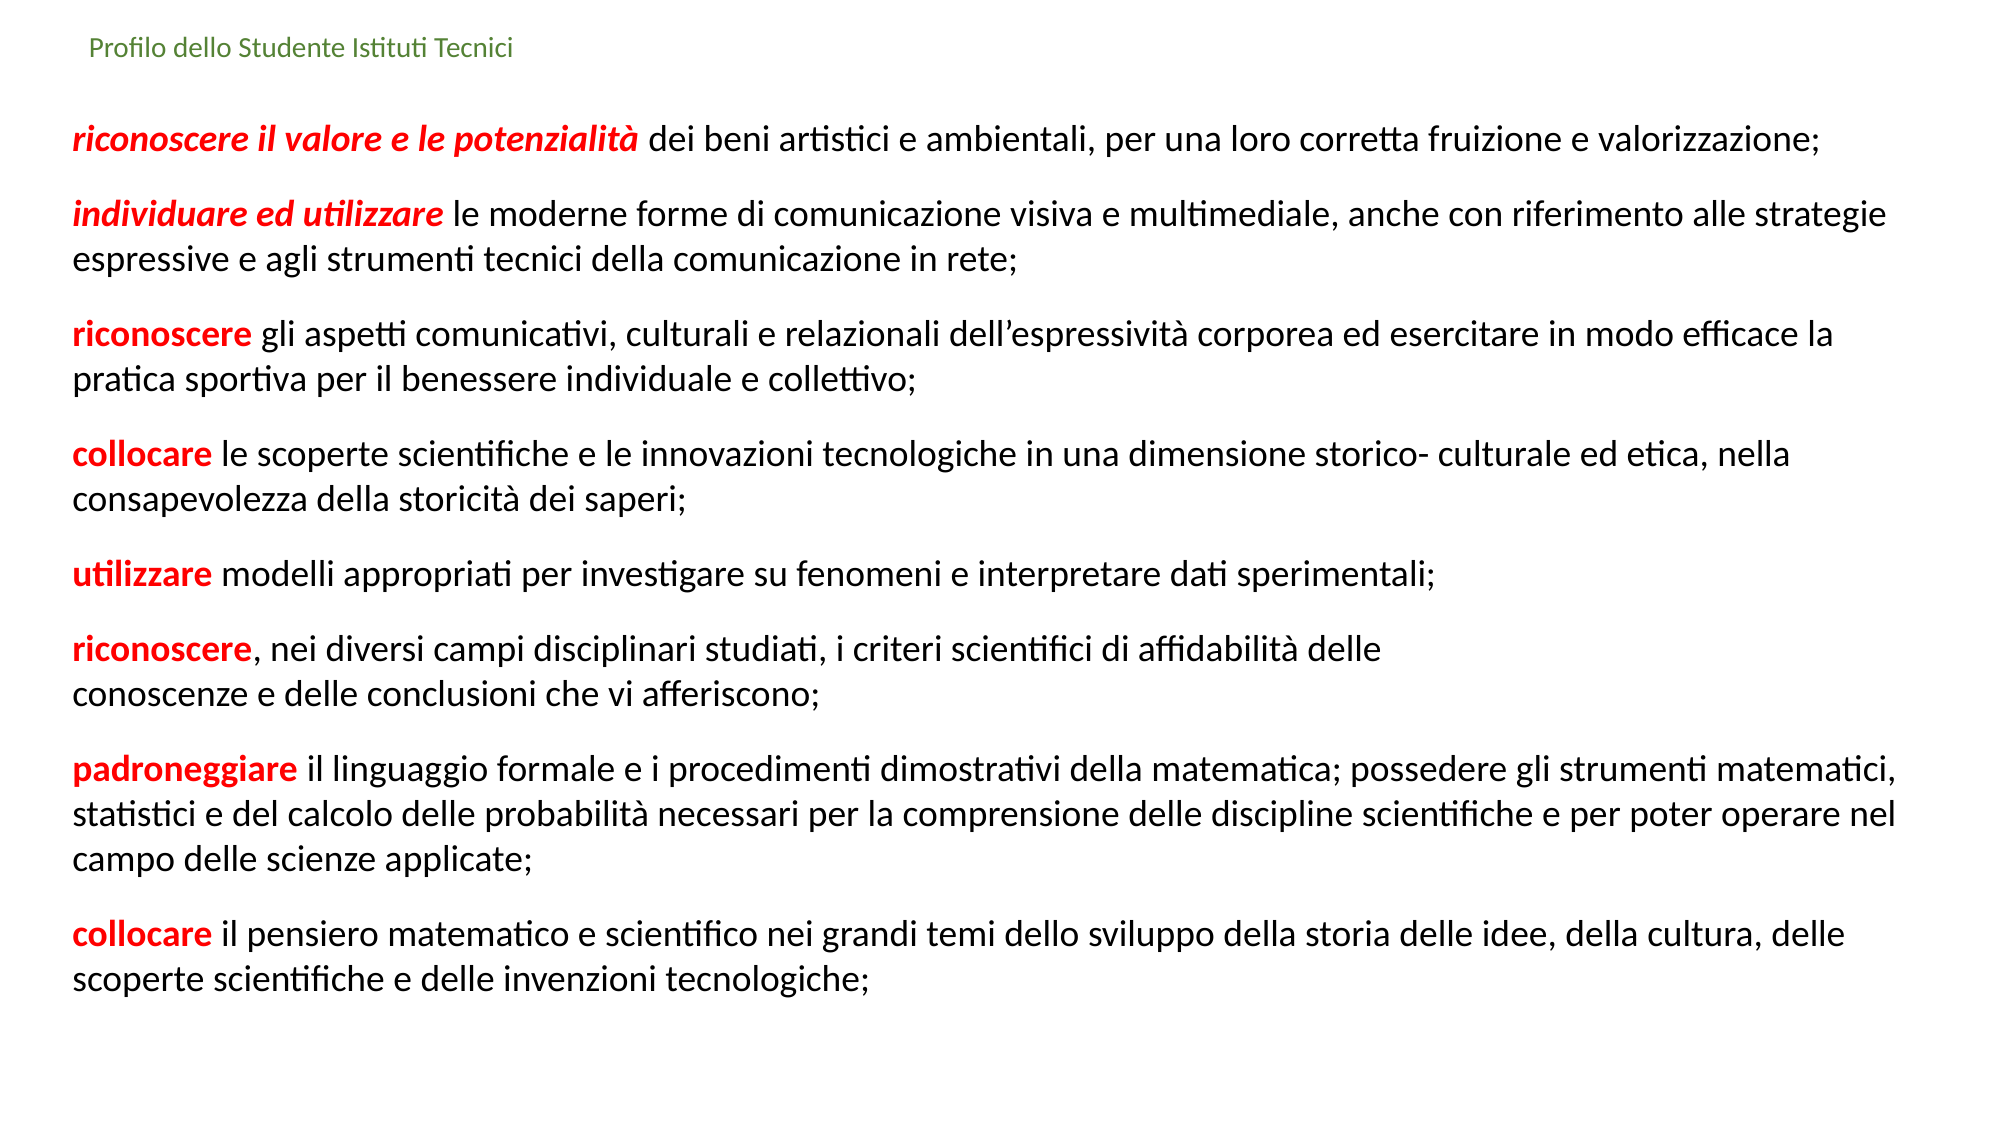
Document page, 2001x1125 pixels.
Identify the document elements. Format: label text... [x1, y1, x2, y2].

text_box Profilo dello Studente Istituti Tecnici [73, 20, 654, 71]
text_box riconoscere il valore e le potenzialità dei beni artistici e ambientali, per una loro corretta fruizione e valorizzazione; individuare ed utilizzare le moderne forme di comunicazione visiva e multimediale, anche con riferimento alle strategie espressive e agli strumenti tecnici della comunicazione in rete; riconoscere gli aspetti comunicativi, culturali e relazionali dell’espressività corporea ed esercitare in modo efficace la pratica sportiva per il benessere individuale e collettivo; collocare le scoperte scientifiche e le innovazioni tecnologiche in una dimensione storico- culturale ed etica, nella consapevolezza della storicità dei saperi; utilizzare modelli appropriati per investigare su fenomeni e interpretare dati sperimentali; riconoscere, nei diversi campi disciplinari studiati, i criteri scientifici di affidabilità delle conoscenze e delle conclusioni che vi afferiscono; padroneggiare il linguaggio formale e i procedimenti dimostrativi della matematica; possedere gli strumenti matematici, statistici e del calcolo delle probabilità necessari per la comprensione delle discipline scientifiche e per poter operare nel campo delle scienze applicate; collocare il pensiero matematico e scientifico nei grandi temi dello sviluppo della storia delle idee, della cultura, delle scoperte scientifiche e delle invenzioni tecnologiche; [57, 106, 1942, 1007]
